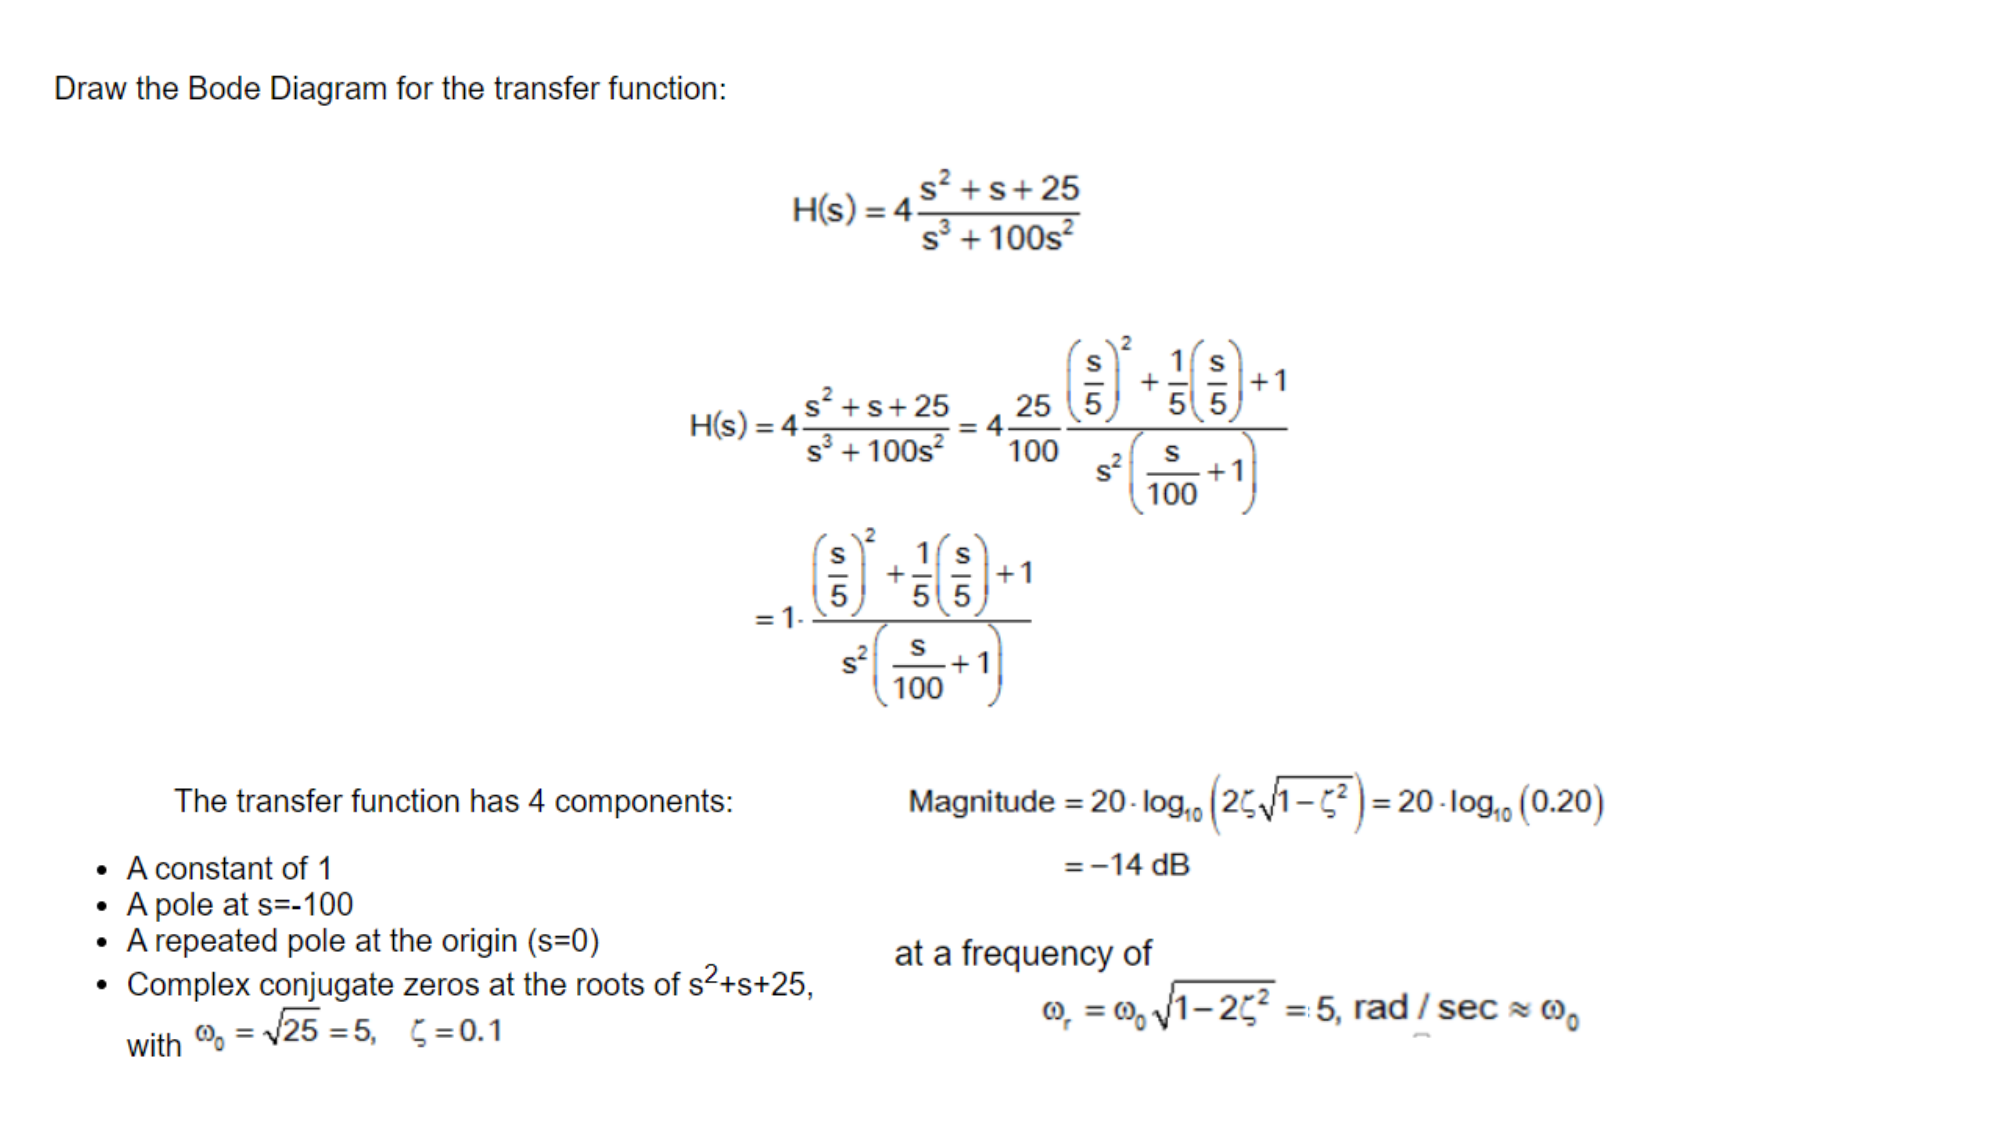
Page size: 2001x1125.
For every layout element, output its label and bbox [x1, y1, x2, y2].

picture [26, 29, 1680, 270]
picture [669, 319, 1309, 722]
picture [66, 770, 842, 1085]
picture [885, 770, 1636, 892]
picture [885, 917, 1598, 1063]
